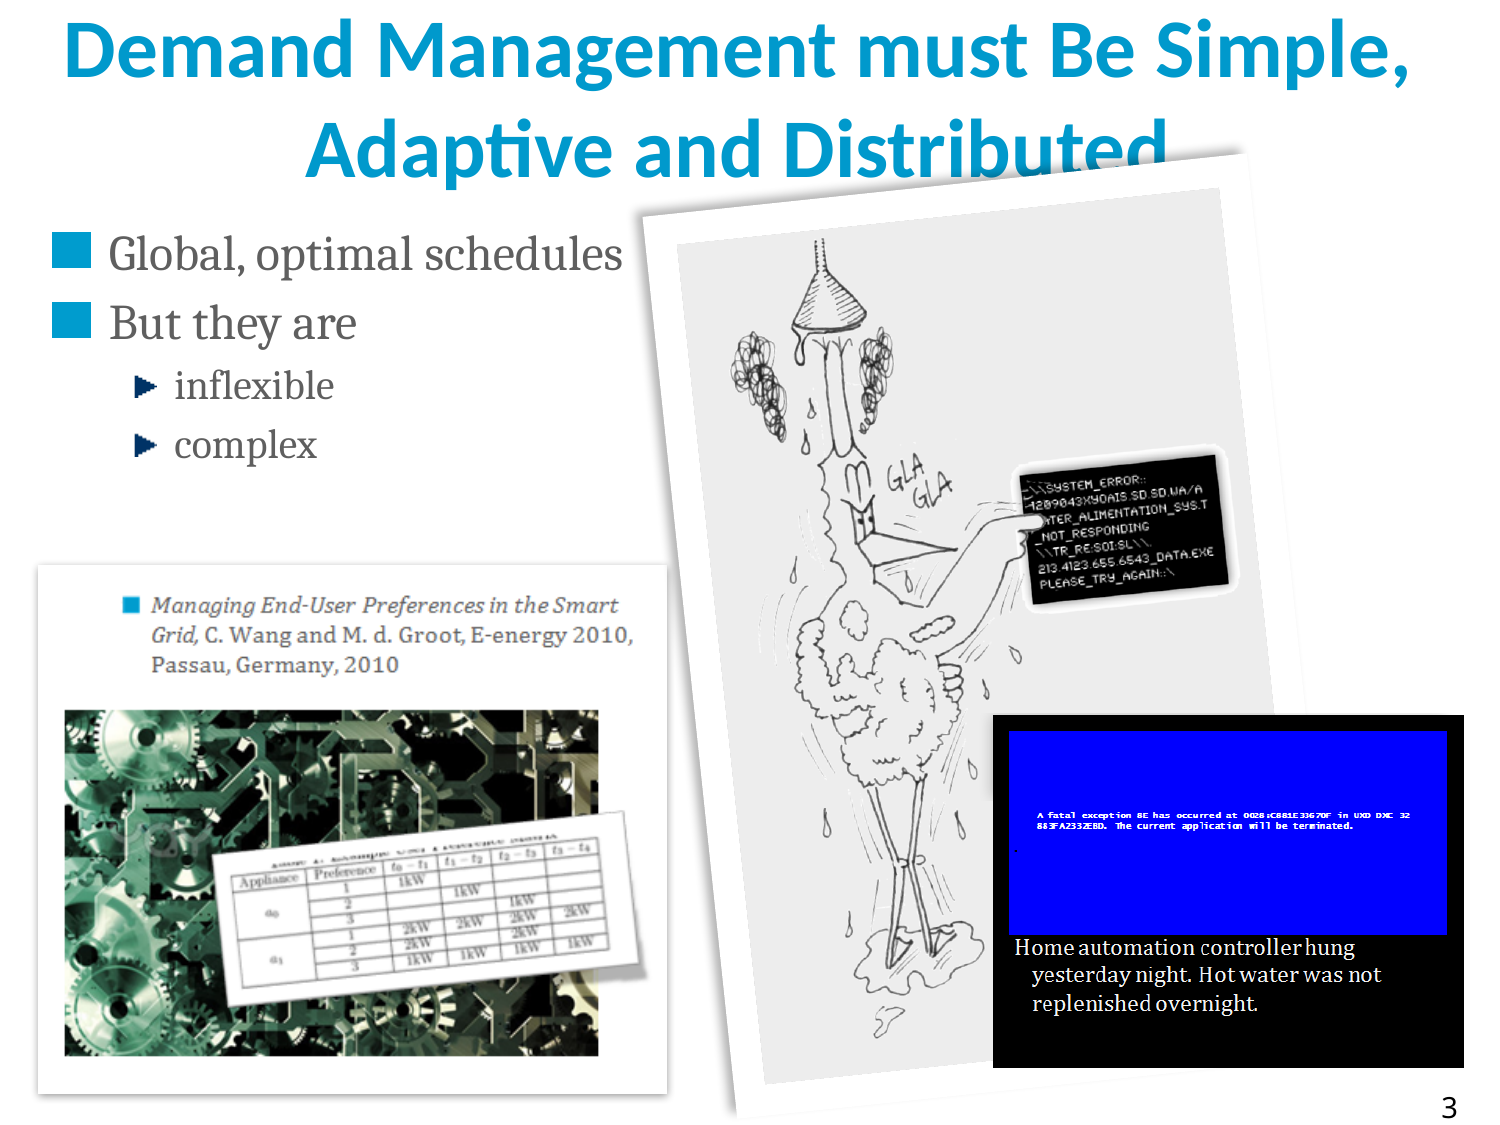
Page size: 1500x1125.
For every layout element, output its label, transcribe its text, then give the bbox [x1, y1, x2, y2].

picture [127, 368, 157, 398]
list Global, optimal schedules But they are inflexible complex [37, 212, 663, 564]
picture [677, 189, 1464, 1084]
picture [52, 579, 654, 1080]
picture [127, 426, 157, 457]
title Demand Management must Be Simple, Adaptive and Distributed [17, 0, 1460, 188]
footer 3 [1399, 1082, 1500, 1125]
